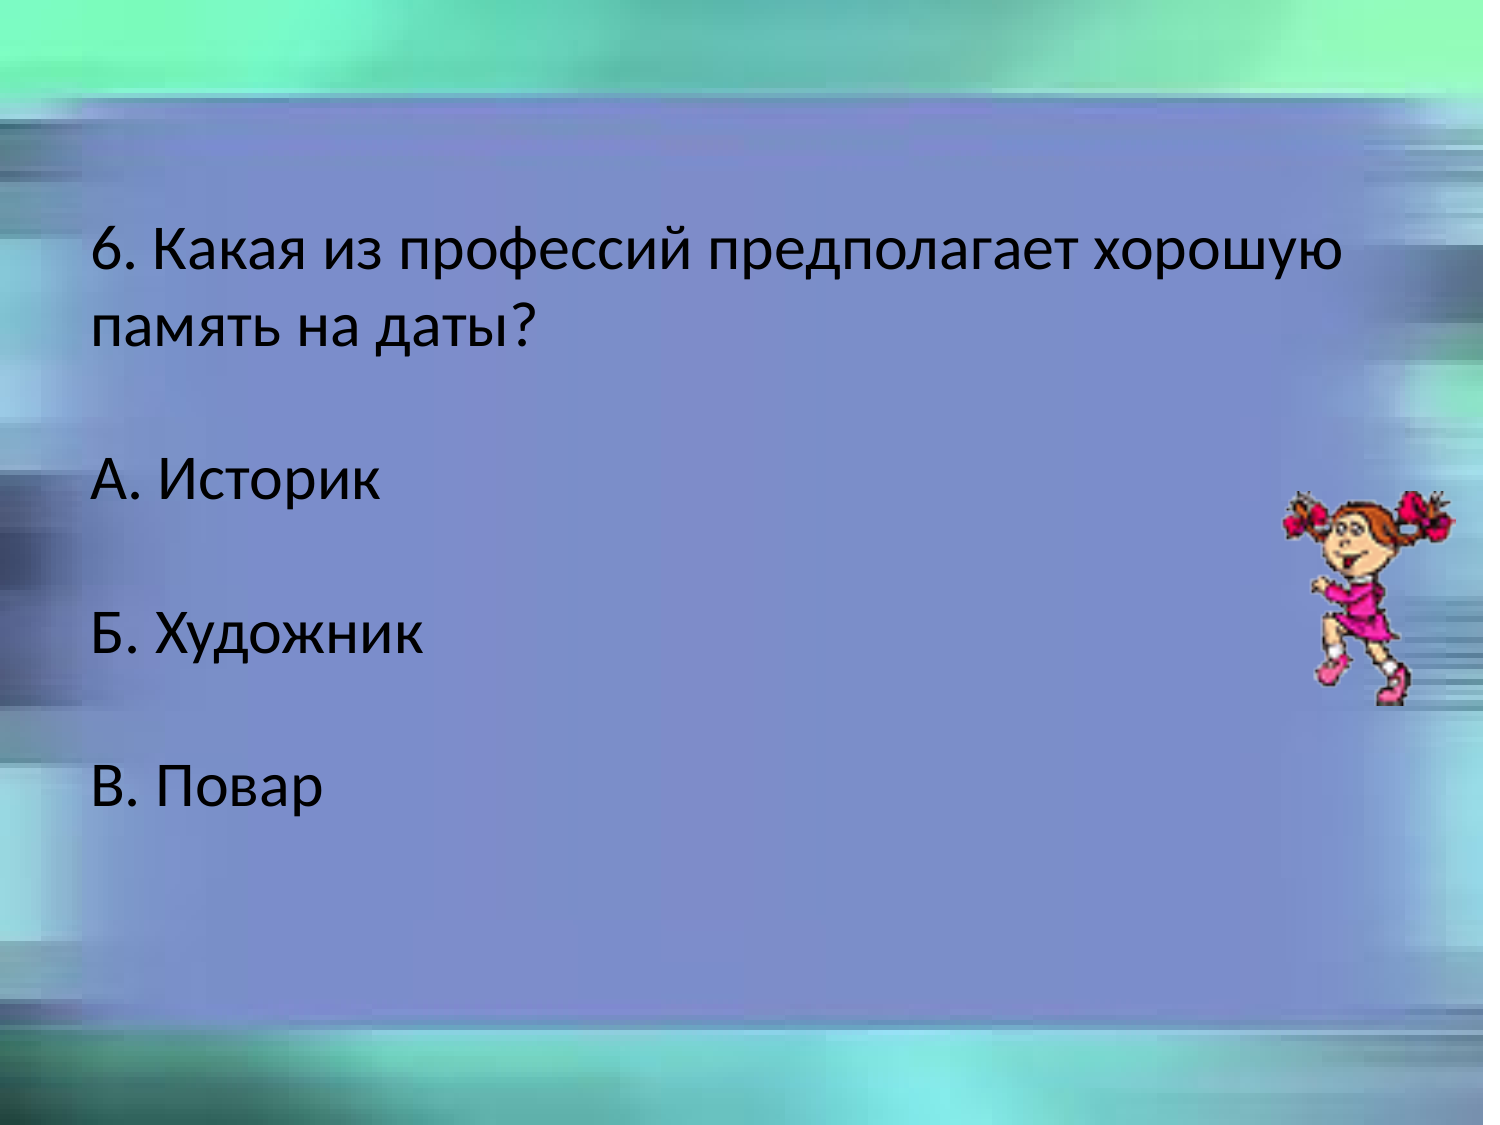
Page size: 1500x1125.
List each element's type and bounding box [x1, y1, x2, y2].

picture [1269, 491, 1456, 706]
list [0, 0, 1483, 1125]
